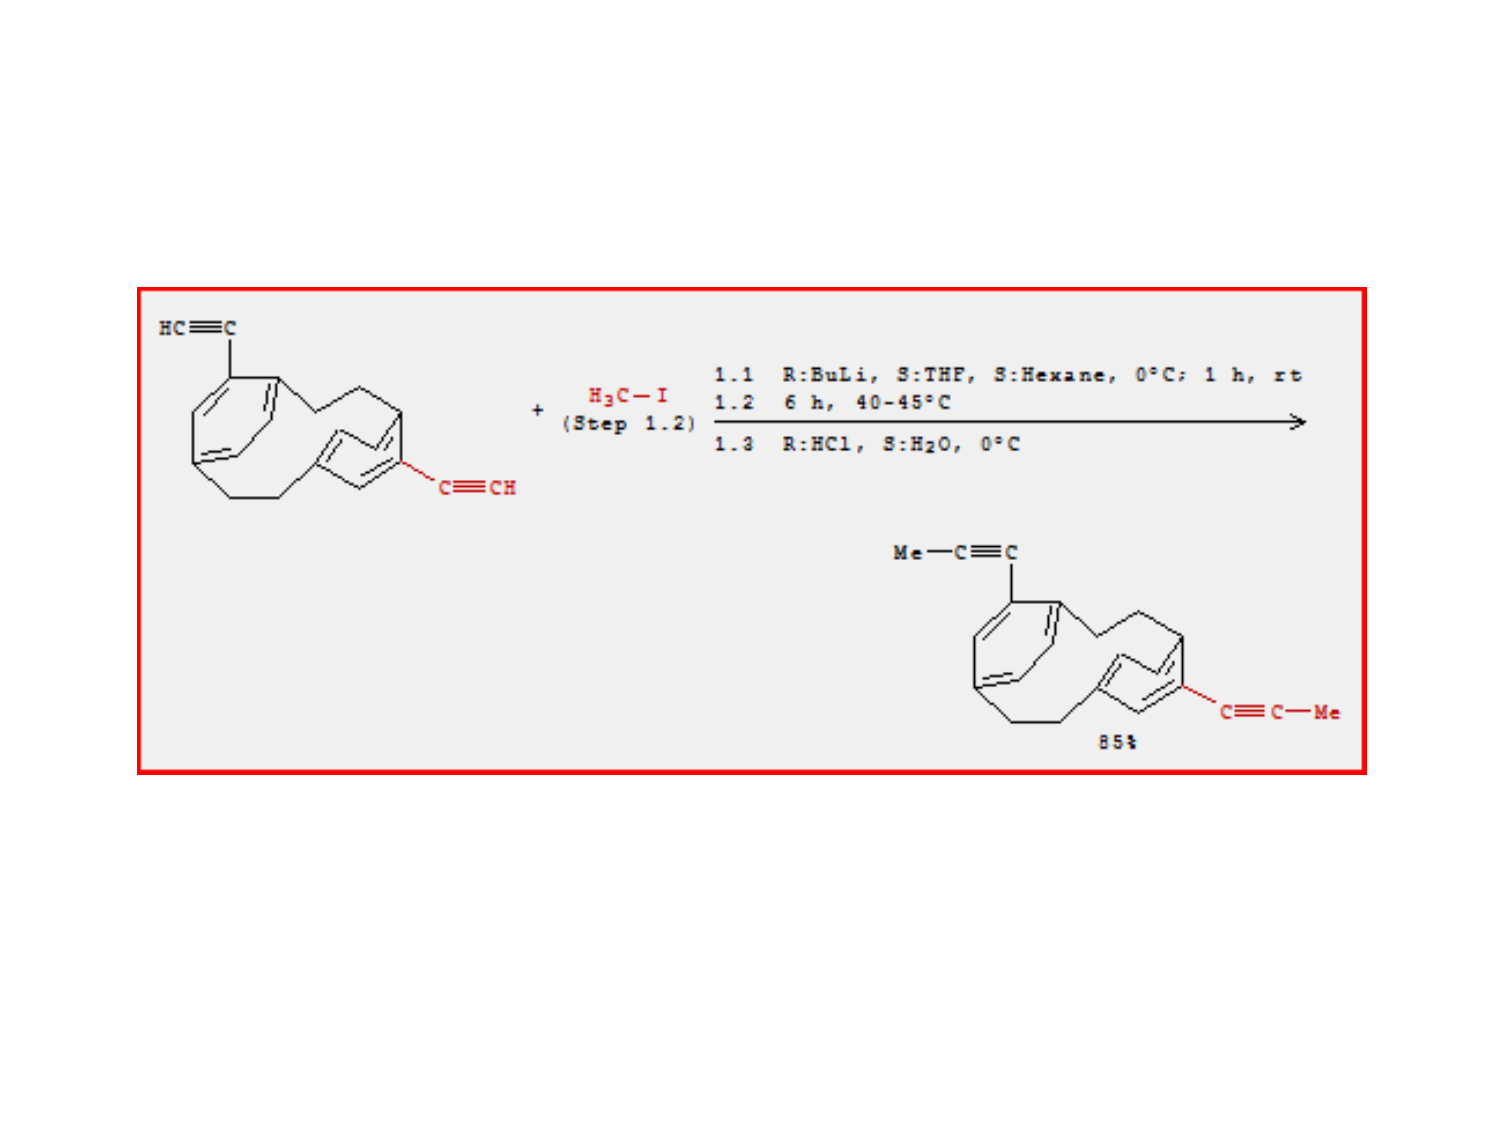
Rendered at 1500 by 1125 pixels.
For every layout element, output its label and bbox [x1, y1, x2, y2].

picture [137, 287, 1367, 776]
